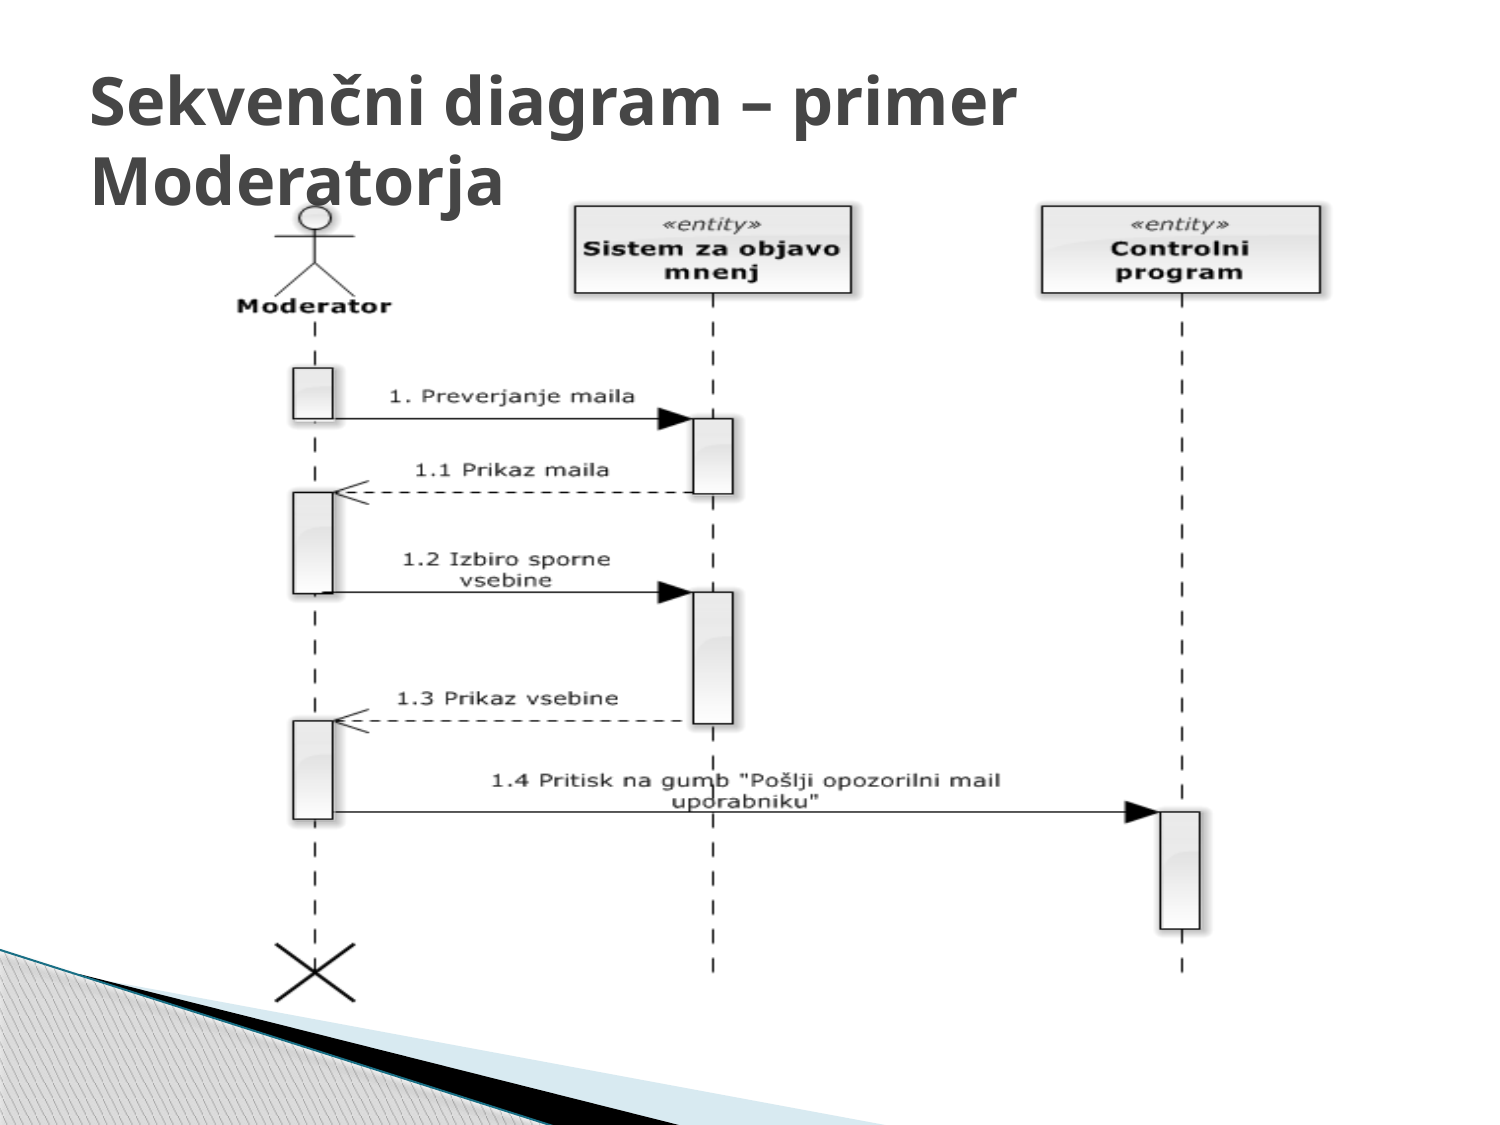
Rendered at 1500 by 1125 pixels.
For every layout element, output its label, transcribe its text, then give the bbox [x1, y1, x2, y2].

title Sekvenčni diagram – primer Moderatorja [75, 45, 1425, 233]
picture [147, 184, 1353, 1024]
